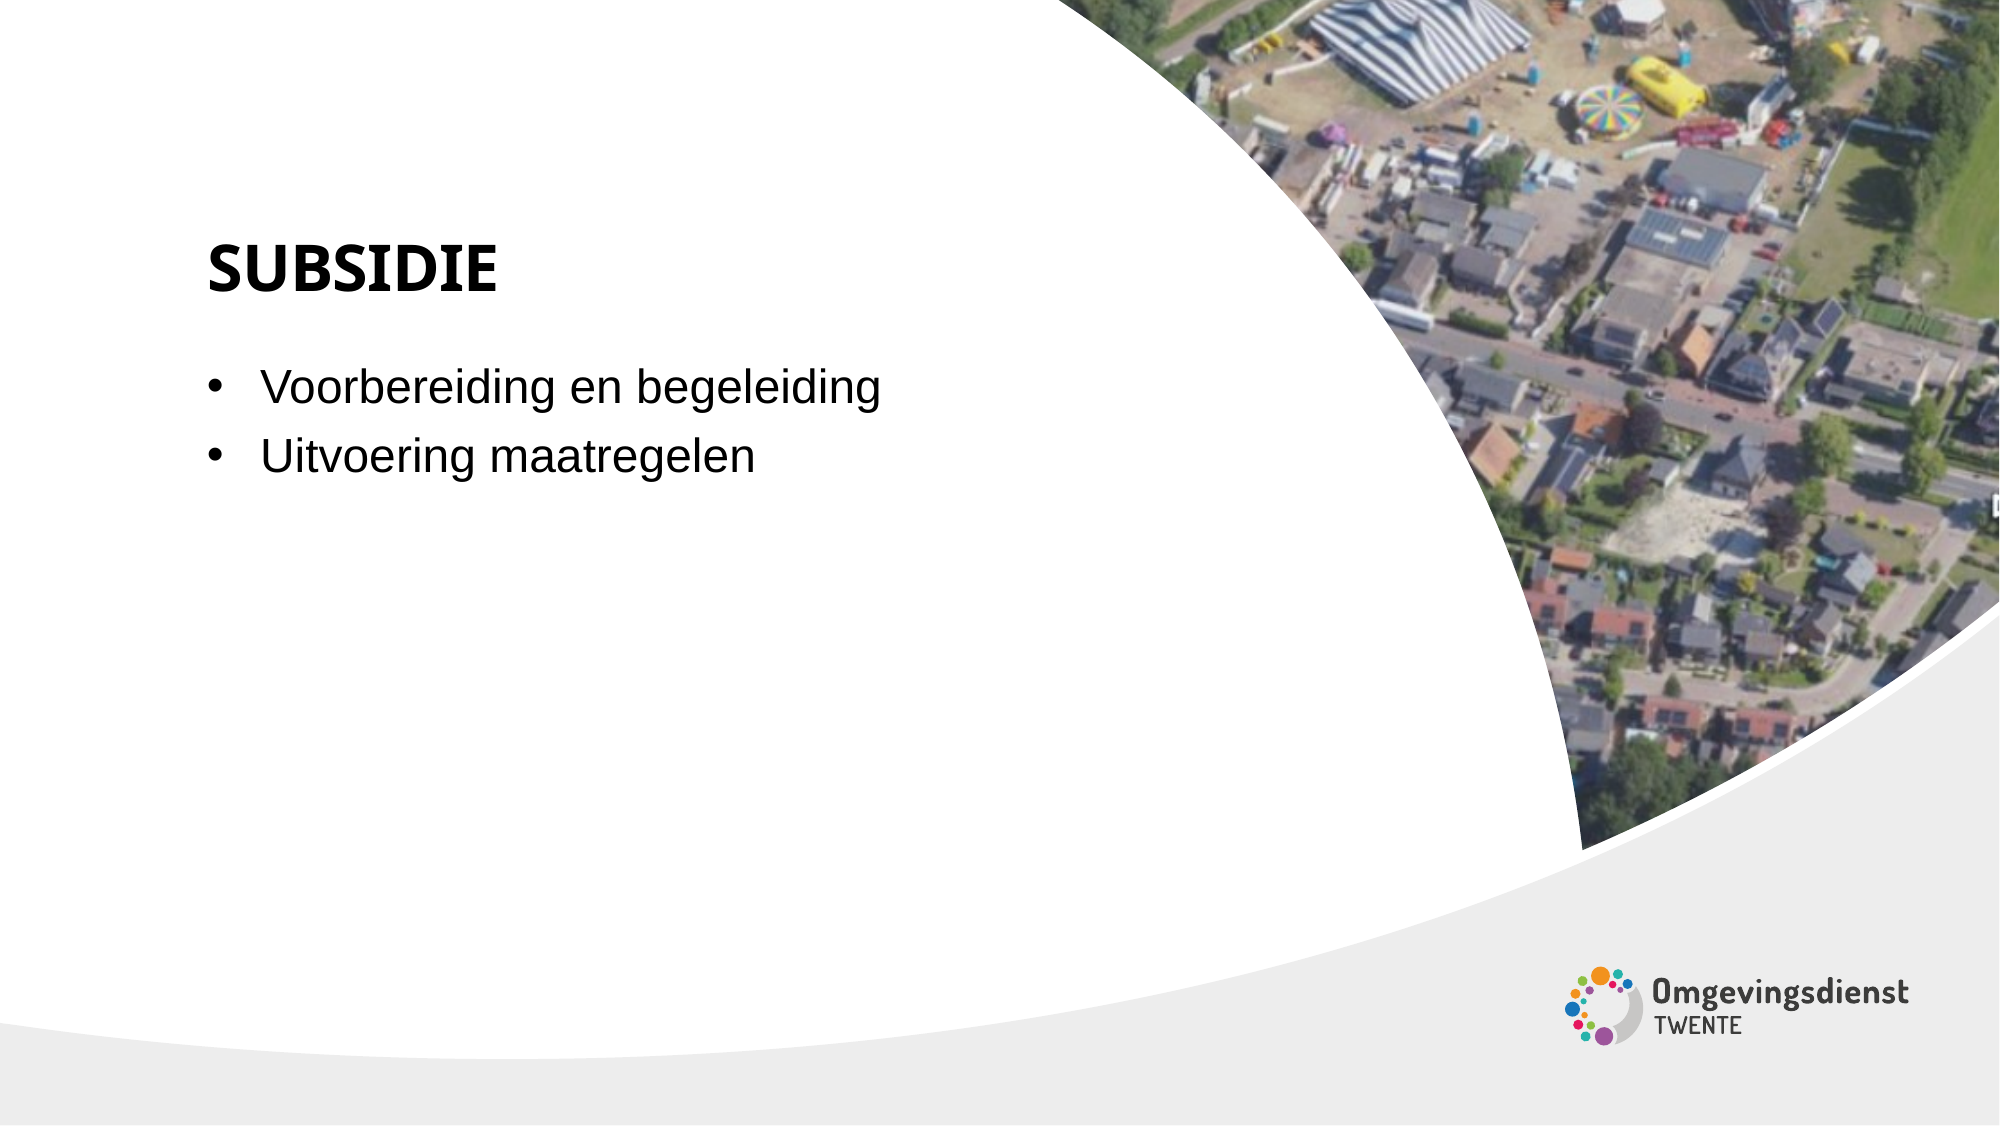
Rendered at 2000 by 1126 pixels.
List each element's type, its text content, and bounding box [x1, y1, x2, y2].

title subsidie [207, 116, 1053, 305]
list Voorbereiding en begeleiding Uitvoering maatregelen [206, 344, 1388, 923]
picture [1058, 0, 2000, 851]
